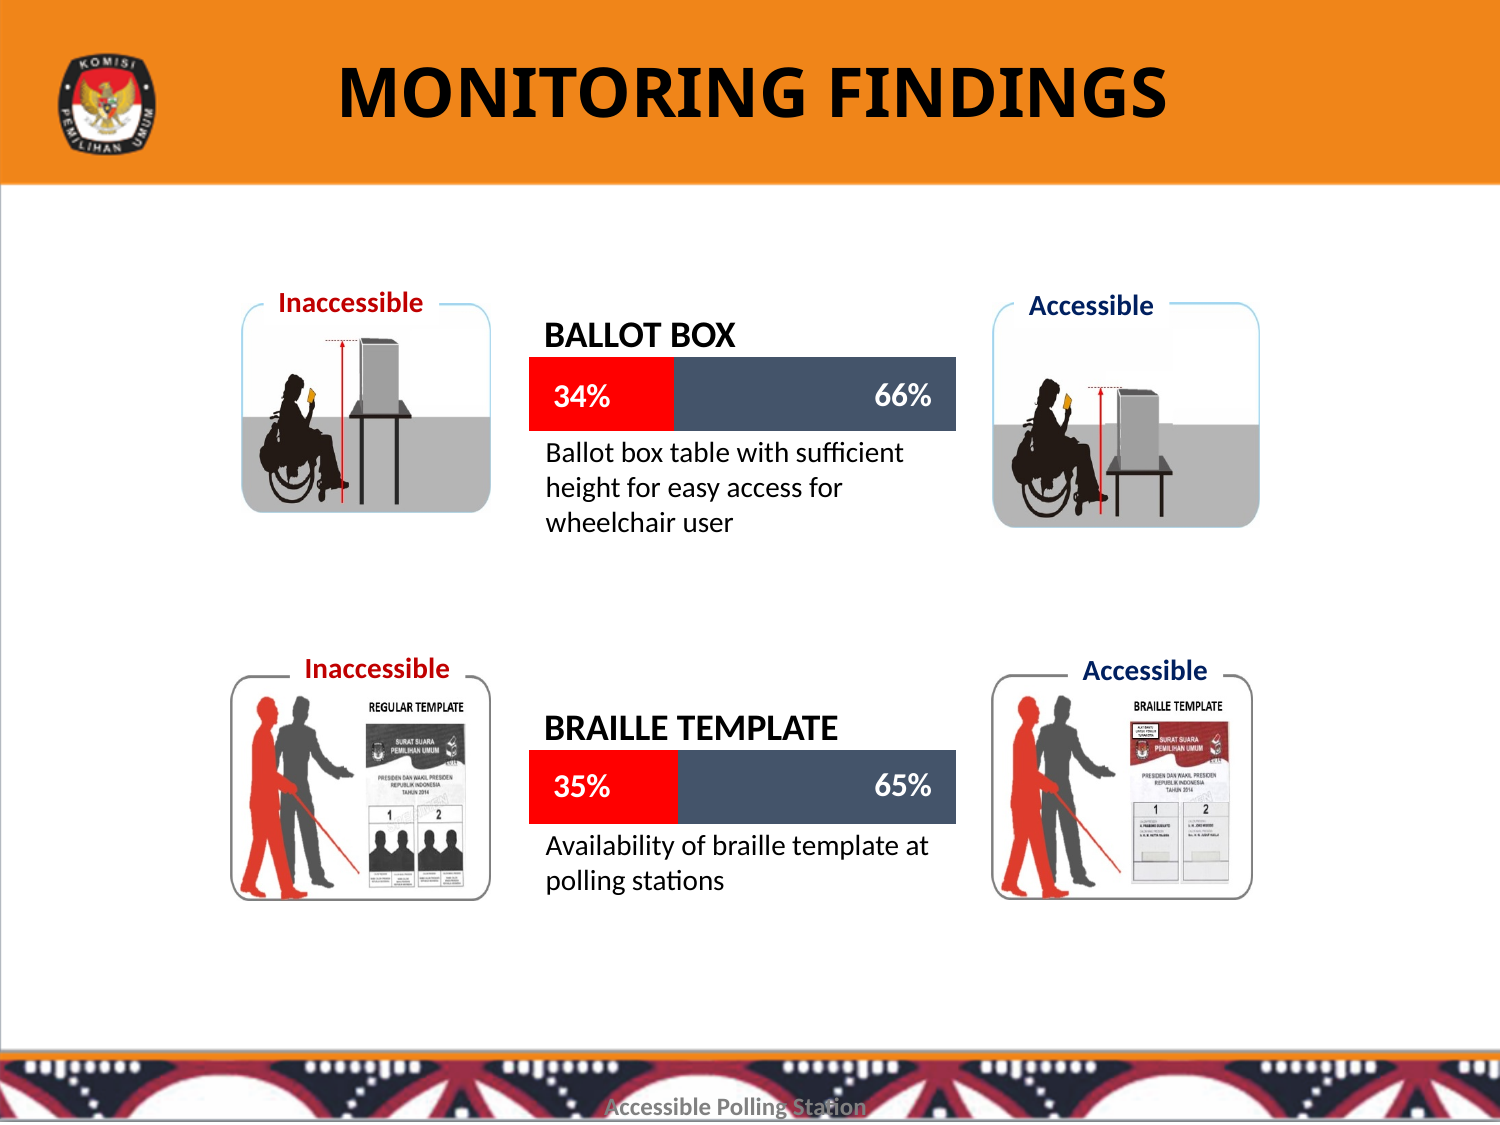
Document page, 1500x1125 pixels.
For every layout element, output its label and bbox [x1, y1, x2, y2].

picture [0, 0, 1500, 1122]
chart [519, 297, 965, 490]
chart [519, 691, 965, 883]
